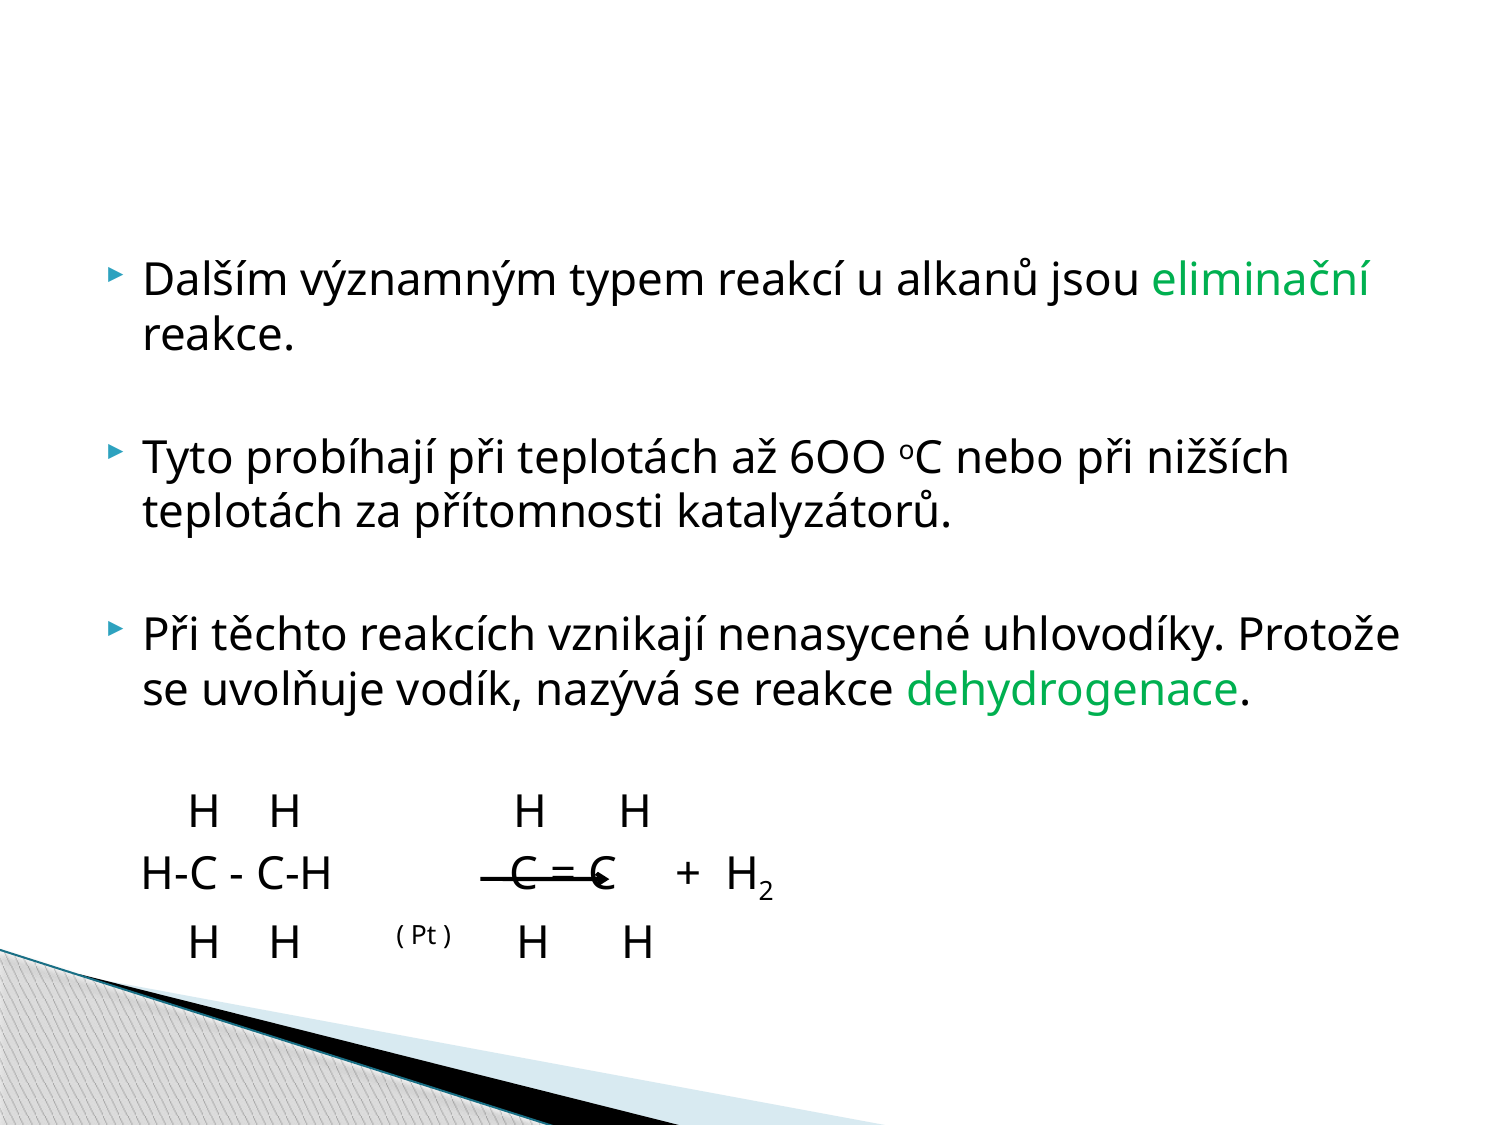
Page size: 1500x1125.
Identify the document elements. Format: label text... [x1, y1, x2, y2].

list Dalším významným typem reakcí u alkanů jsou eliminační reakce. Tyto probíhají při teplotách až 6OO oC nebo při nižších teplotách za přítomnosti katalyzátorů. Při těchto reakcích vznikají nenasycené uhlovodíky. Protože se uvolňuje vodík, nazývá se reakce dehydrogenace. H H H H H-C - C-H C = C + H2 H H ( Pt ) H H [75, 243, 1425, 986]
